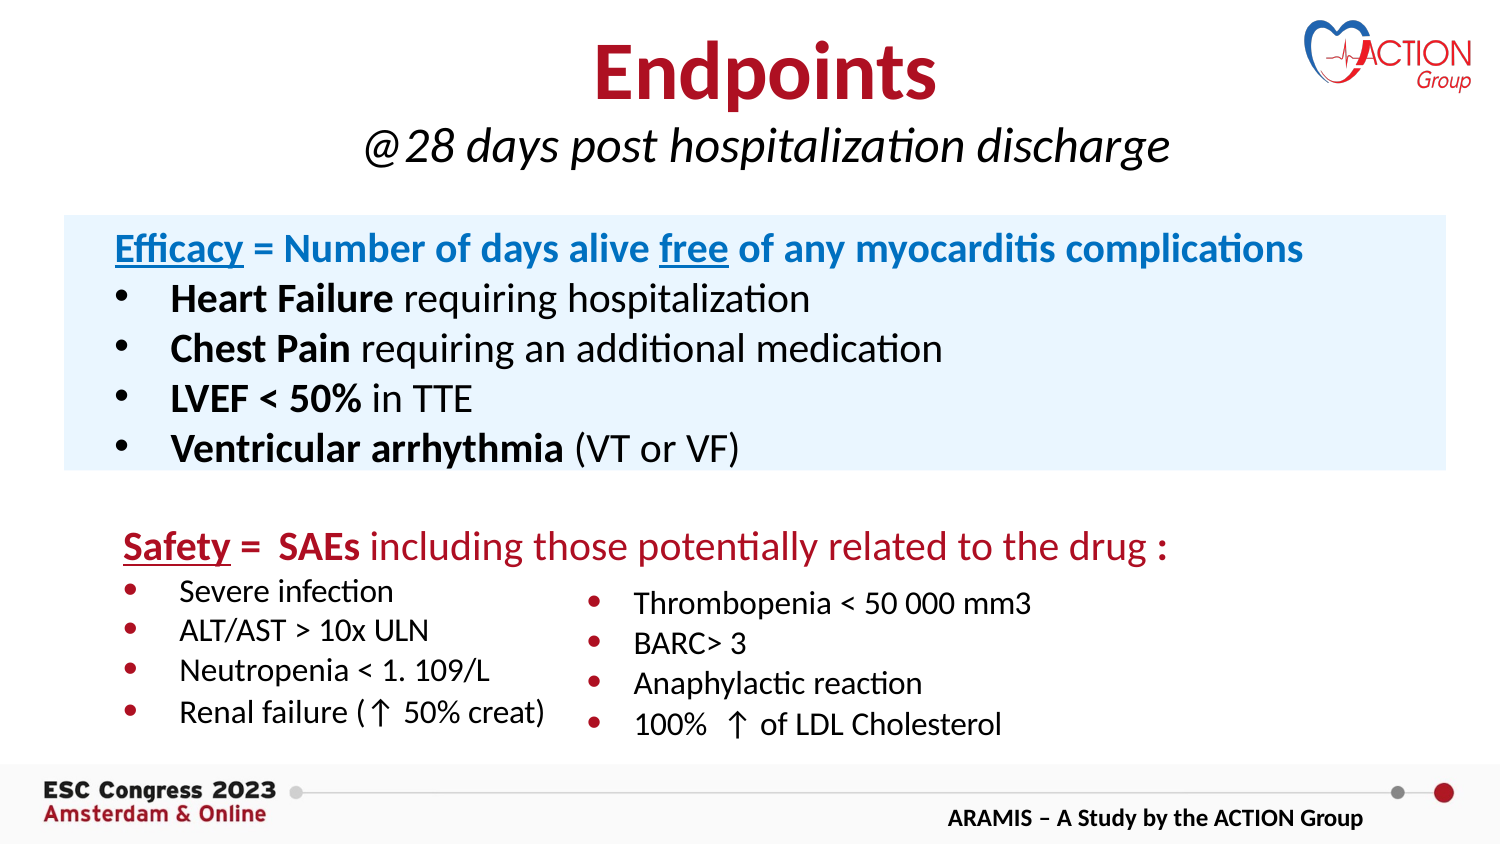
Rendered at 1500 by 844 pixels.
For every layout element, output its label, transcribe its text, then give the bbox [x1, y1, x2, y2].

text_box Efficacy = Number of days alive free of any myocarditis complications Heart Failure requiring hospitalization Chest Pain requiring an additional medication LVEF < 50% in TTE Ventricular arrhythmia (VT or VF) [64, 215, 1446, 471]
text_box ALT/AST > 10x ULN Neutropenia < 1. 109/L Renal failure (↑ 50% creat) [121, 606, 553, 730]
picture [1293, 1, 1489, 110]
text_box @28 days post hospitalization discharge [357, 109, 1178, 172]
title Endpoints [591, 14, 944, 109]
footer ARAMIS – A Study by the ACTION Group [945, 800, 1368, 844]
text_box Thrombopenia < 50 000 mm3 BARC> 3 Anaphylactic reaction 100% ↑ of LDL Cholesterol [584, 579, 1038, 743]
picture [0, 765, 1500, 844]
text_box Safety = SAEs including those potentially related to the drug : Severe infection [121, 517, 1174, 610]
